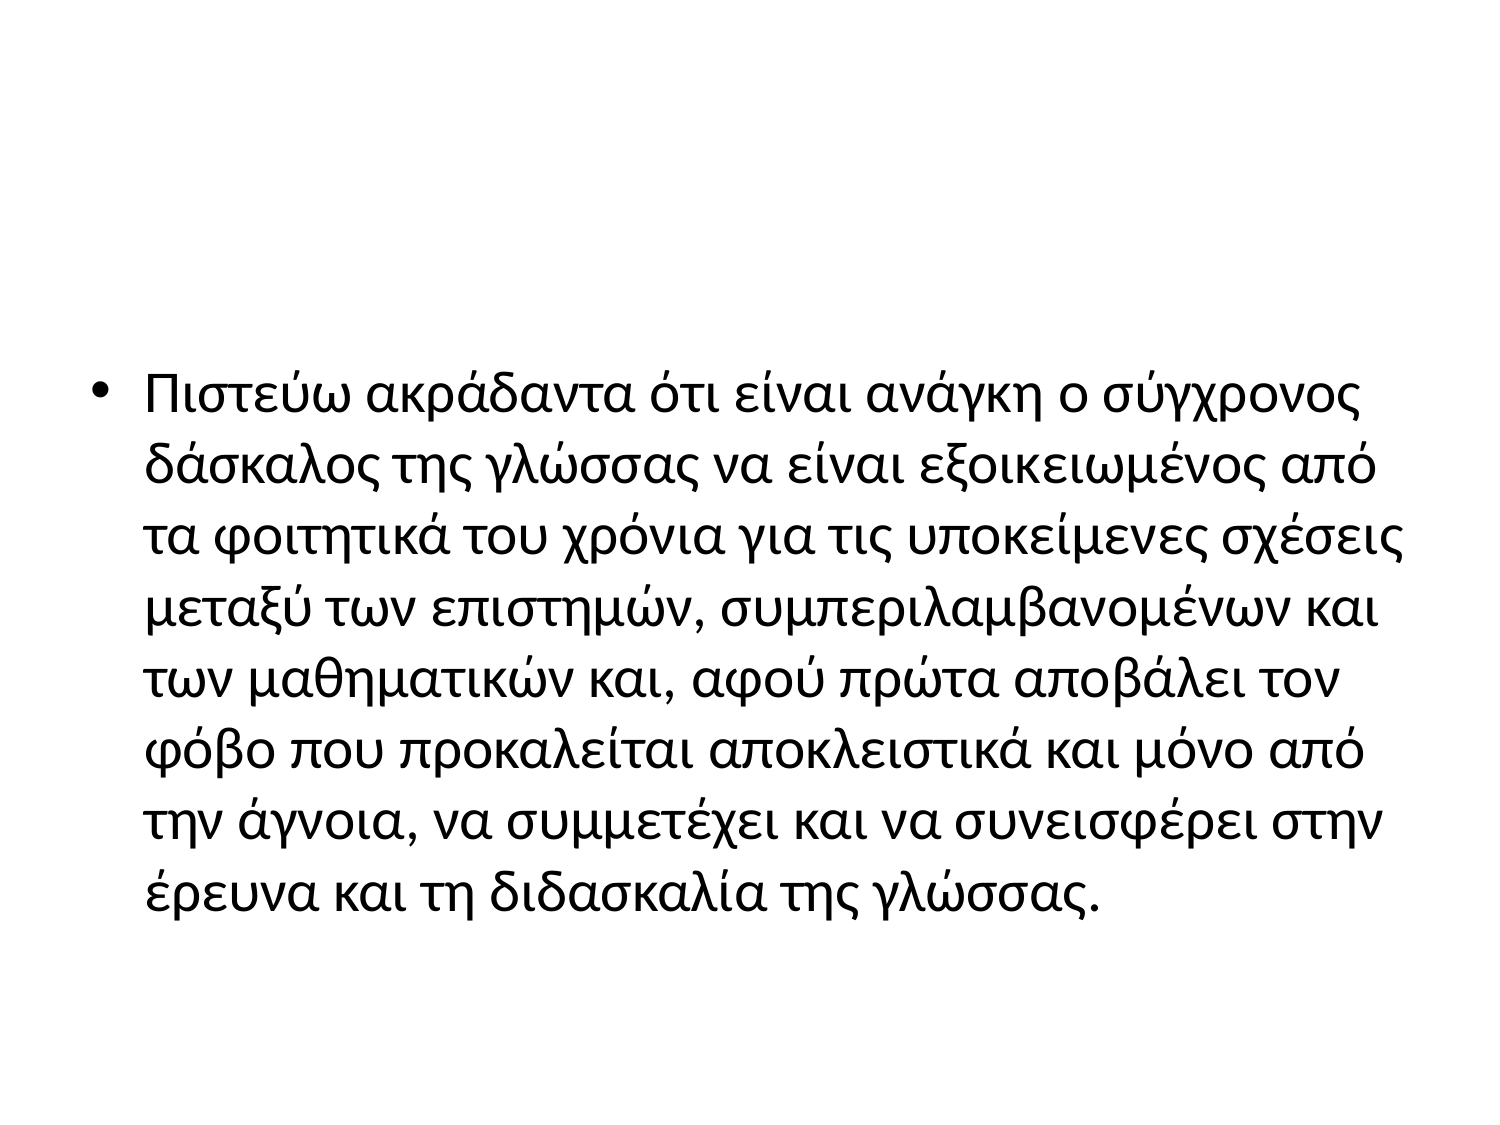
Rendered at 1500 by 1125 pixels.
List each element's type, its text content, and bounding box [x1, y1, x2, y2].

list Πιστεύω ακράδαντα ότι είναι ανάγκη ο σύγχρονος δάσκαλος της γλώσσας να είναι εξοικειωμένος από τα φοιτητικά του χρόνια για τις υποκείμενες σχέσεις μεταξύ των επιστημών, συμπεριλαμβανομένων και των μαθηματικών και, αφού πρώτα αποβάλει τον φόβο που προκαλείται αποκλειστικά και μόνο από την άγνοια, να συμμετέχει και να συνεισφέρει στην έρευνα και τη διδασκαλία της γλώσσας. [75, 262, 1425, 1005]
